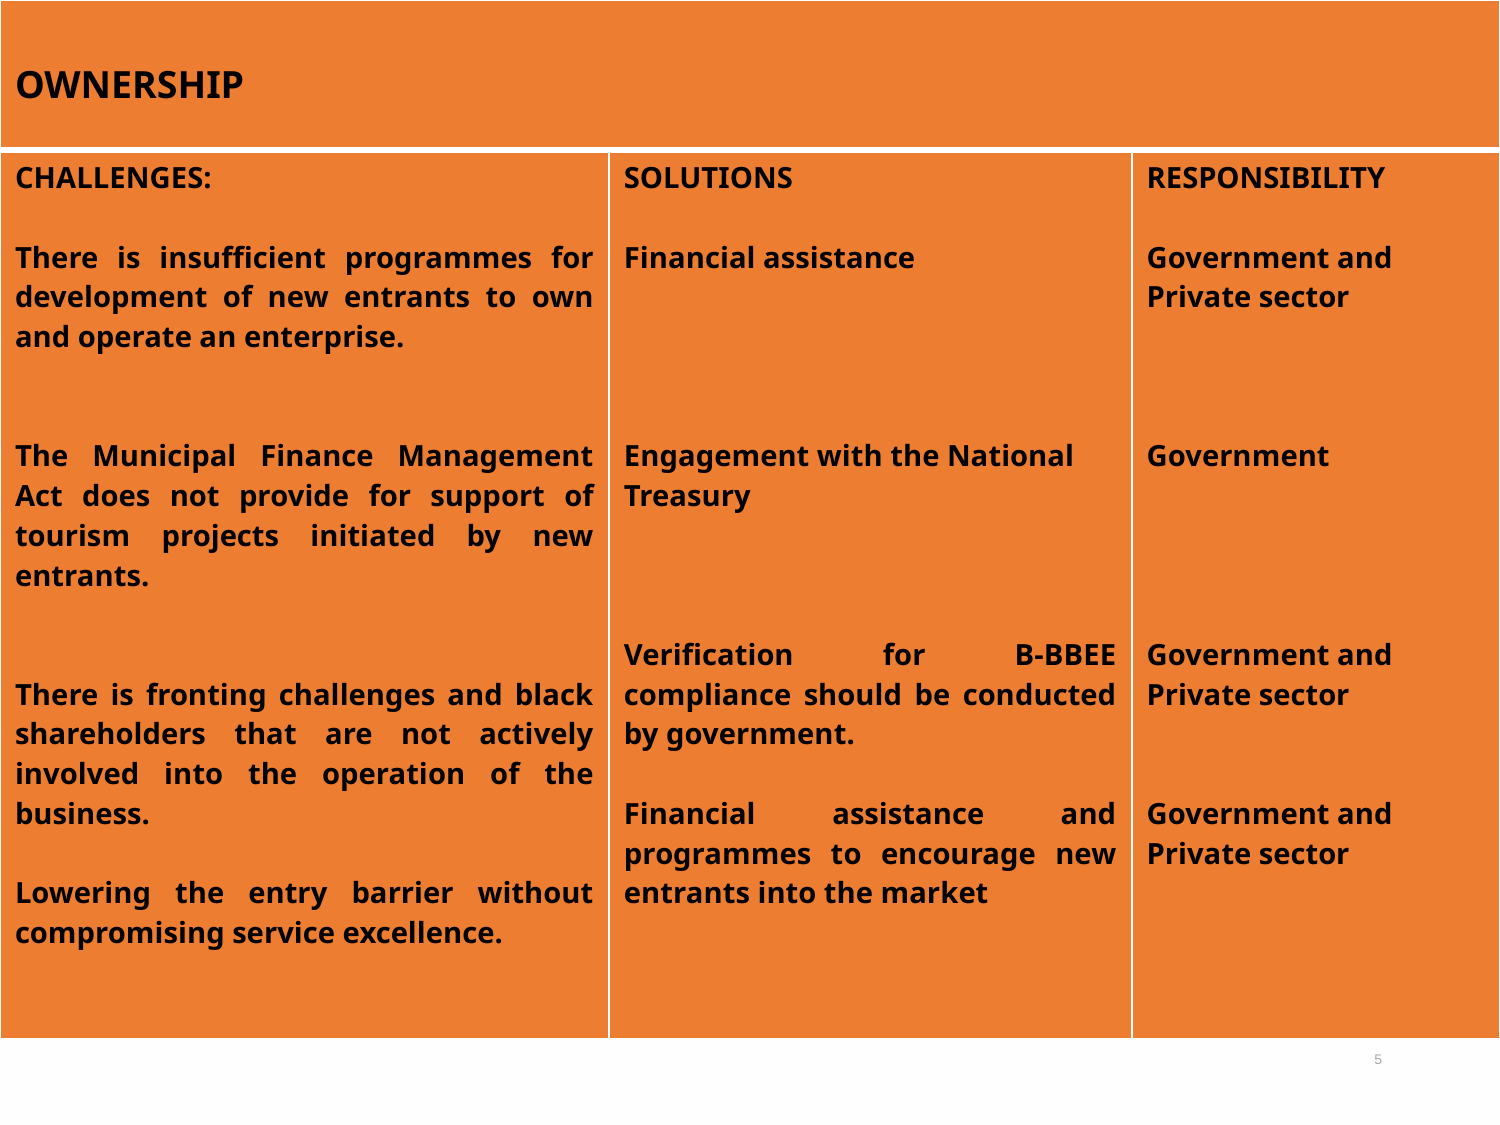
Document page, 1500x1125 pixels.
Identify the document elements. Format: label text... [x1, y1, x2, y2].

table_header OWNERSHIP [1, 1, 1499, 147]
table_cell SOLUTIONS Financial assistance Engagement with the National Treasury Verification for B-BBEE compliance should be conducted by government. Financial assistance and programmes to encourage new entrants into the market [610, 153, 1131, 1038]
table_cell CHALLENGES: There is insufficient programmes for development of new entrants to own and operate an enterprise. The Municipal Finance Management Act does not provide for support of tourism projects initiated by new entrants. There is fronting challenges and black shareholders that are not actively involved into the operation of the business. Lowering the entry barrier without compromising service excellence. [1, 153, 608, 1038]
table_cell RESPONSIBILITY Government and Private sector Government Government and Private sector Government and Private sector [1133, 153, 1499, 1038]
picture [0, 1040, 1500, 1125]
slide_number 5 [1216, 1042, 1397, 1103]
